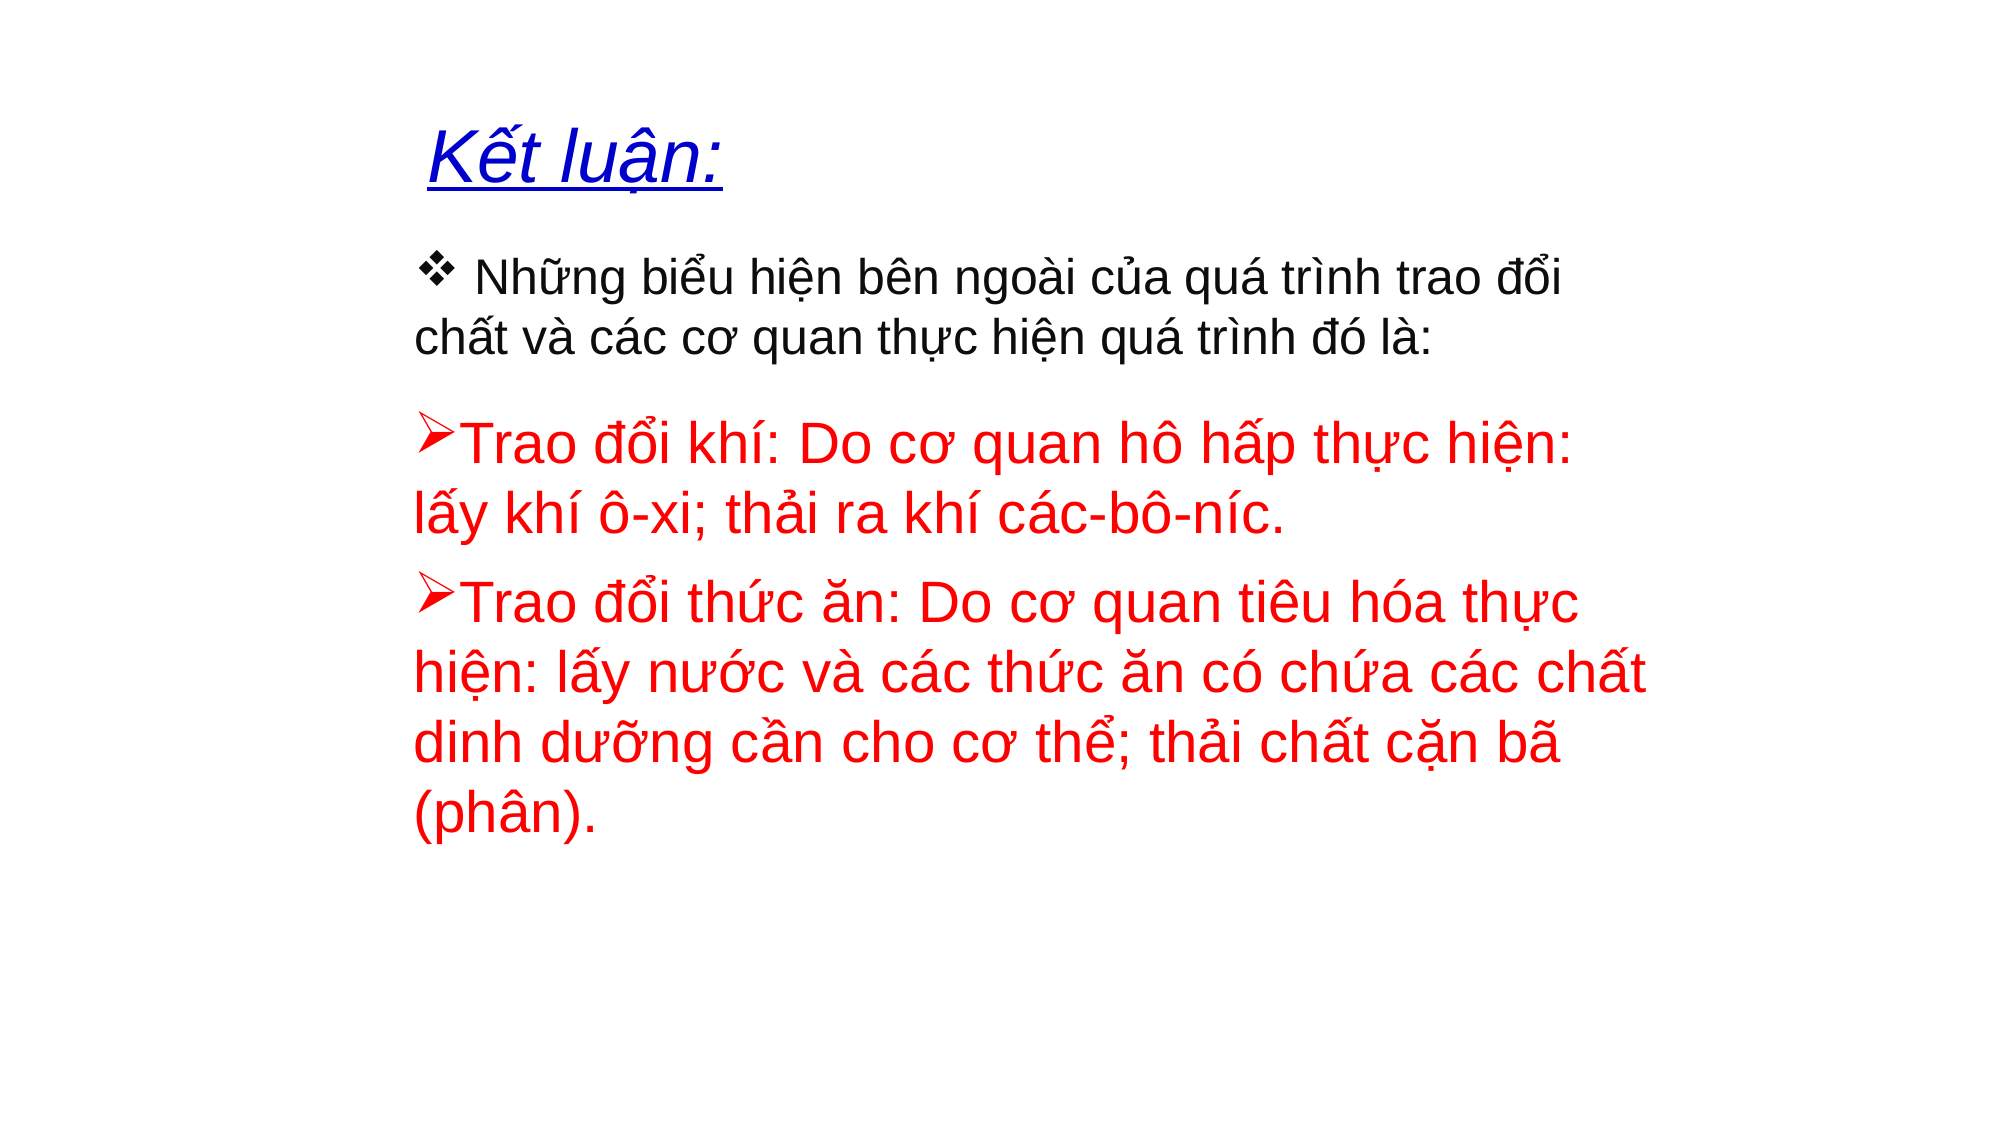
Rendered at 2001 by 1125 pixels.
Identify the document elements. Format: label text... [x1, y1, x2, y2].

text_box Trao đổi thức ăn: Do cơ quan tiêu hóa thực hiện: lấy nước và các thức ăn có chứa các chất dinh dưỡng cần cho cơ thể; thải chất cặn bã (phân). [398, 557, 1725, 852]
text_box Trao đổi khí: Do cơ quan hô hấp thực hiện: lấy khí ô-xi; thải ra khí các-bô-níc. [398, 397, 1650, 552]
text_box Kết luận: [412, 99, 850, 205]
text_box Những biểu hiện bên ngoài của quá trình trao đổi chất và các cơ quan thực hiện quá trình đó là: [399, 237, 1600, 373]
